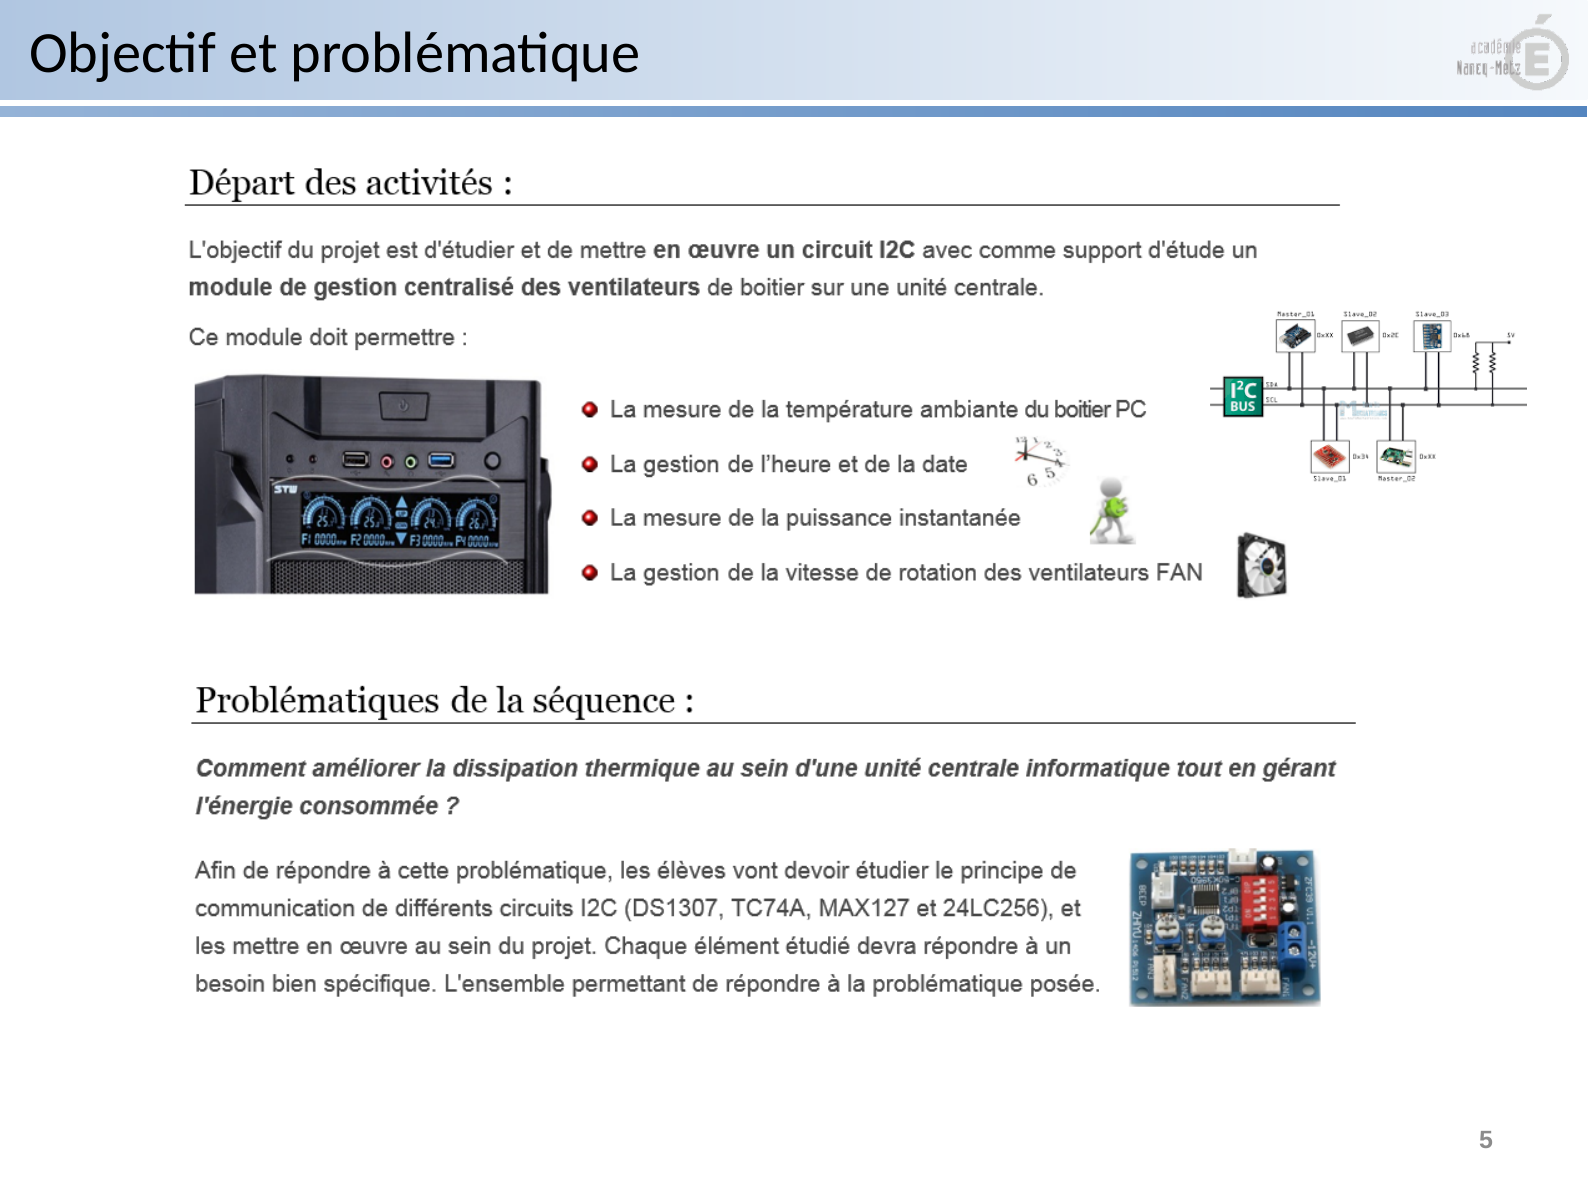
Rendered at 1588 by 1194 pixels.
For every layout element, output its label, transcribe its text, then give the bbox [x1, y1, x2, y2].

picture [180, 156, 1527, 609]
slide_number 5 [1137, 1106, 1509, 1171]
text_box [0, 0, 1588, 102]
picture [1454, 7, 1573, 93]
text_box Objectif et problématique [14, 6, 1453, 92]
picture [184, 676, 1376, 1017]
text_box [0, 105, 1588, 119]
